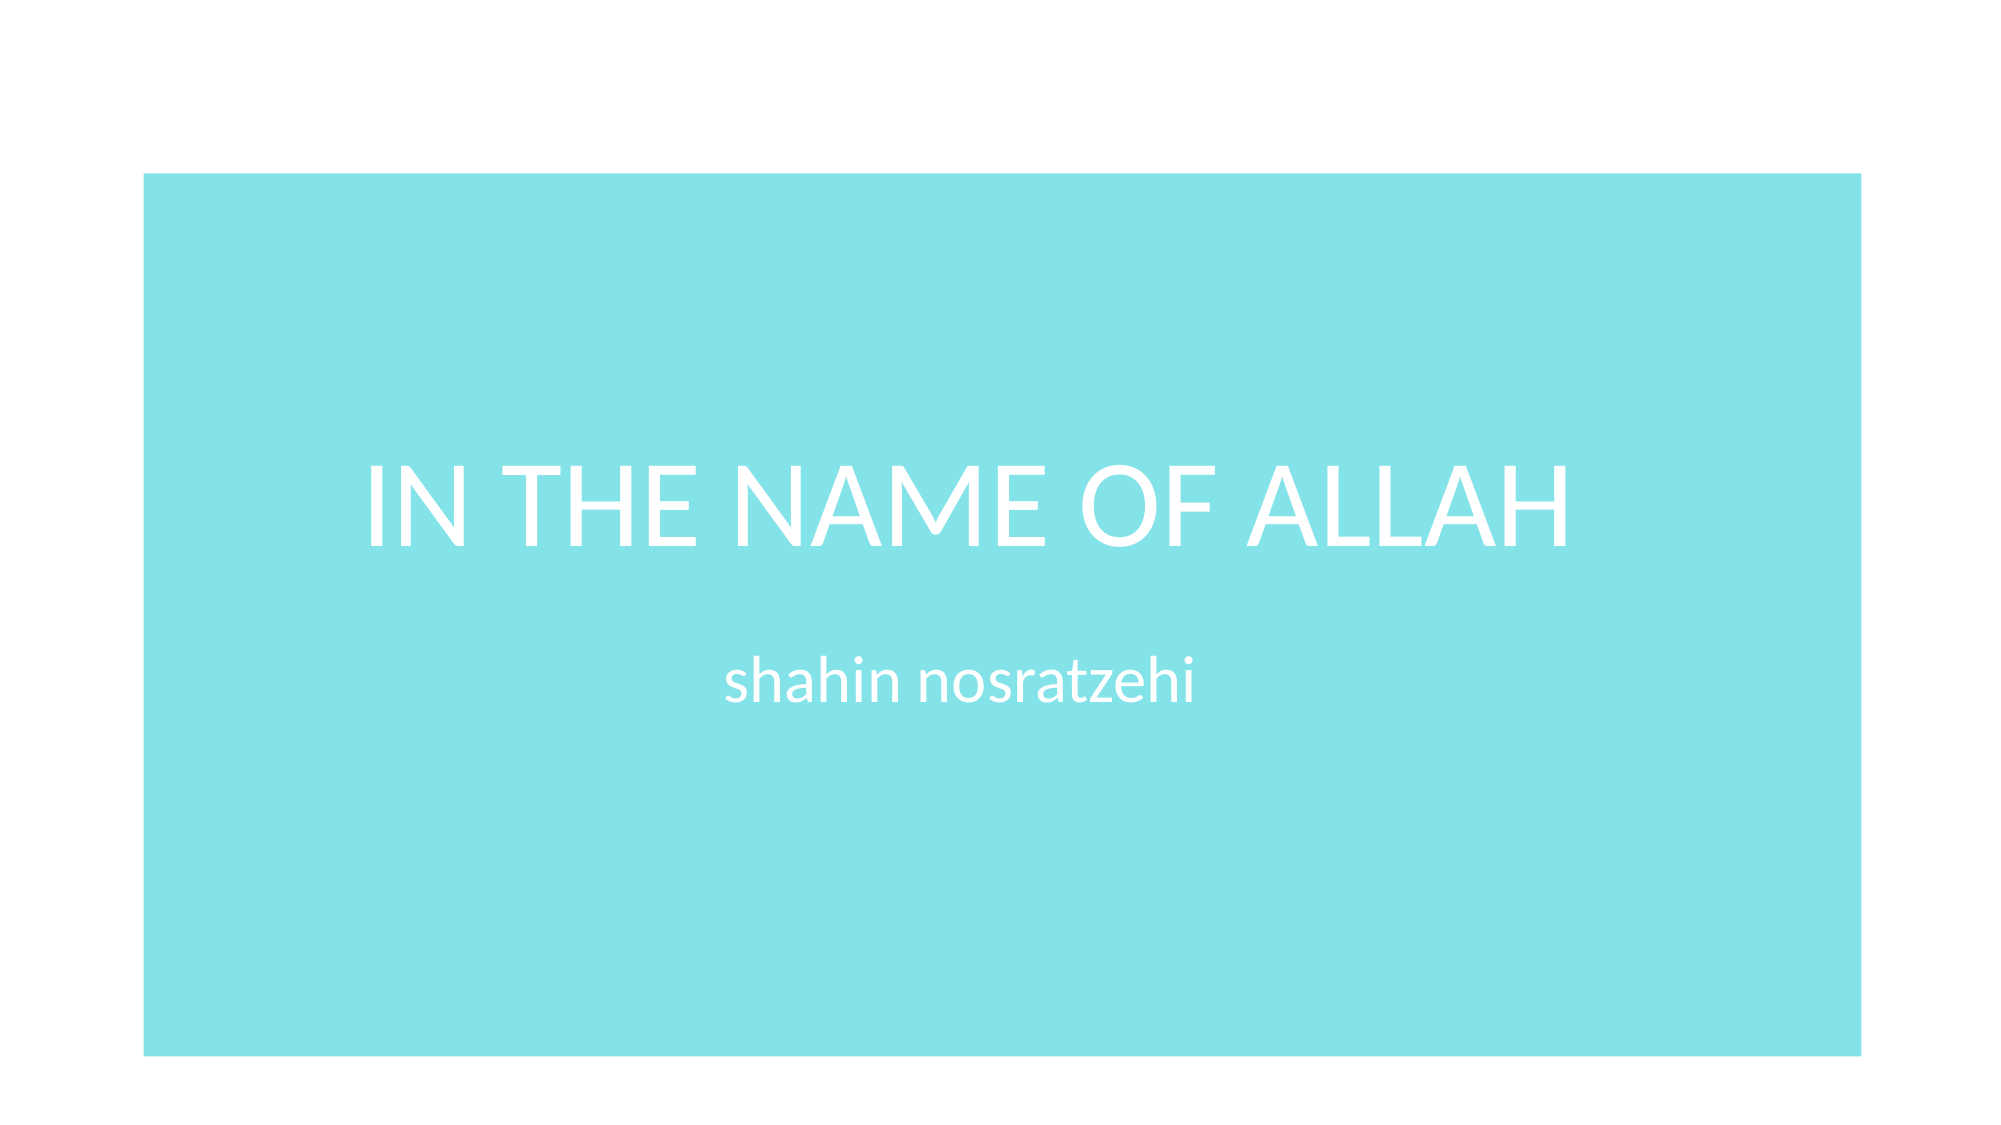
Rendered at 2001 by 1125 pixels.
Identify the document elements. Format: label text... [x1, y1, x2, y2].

list IN THE NAME OF ALLAH shahin nosratzehi [143, 173, 1862, 1057]
